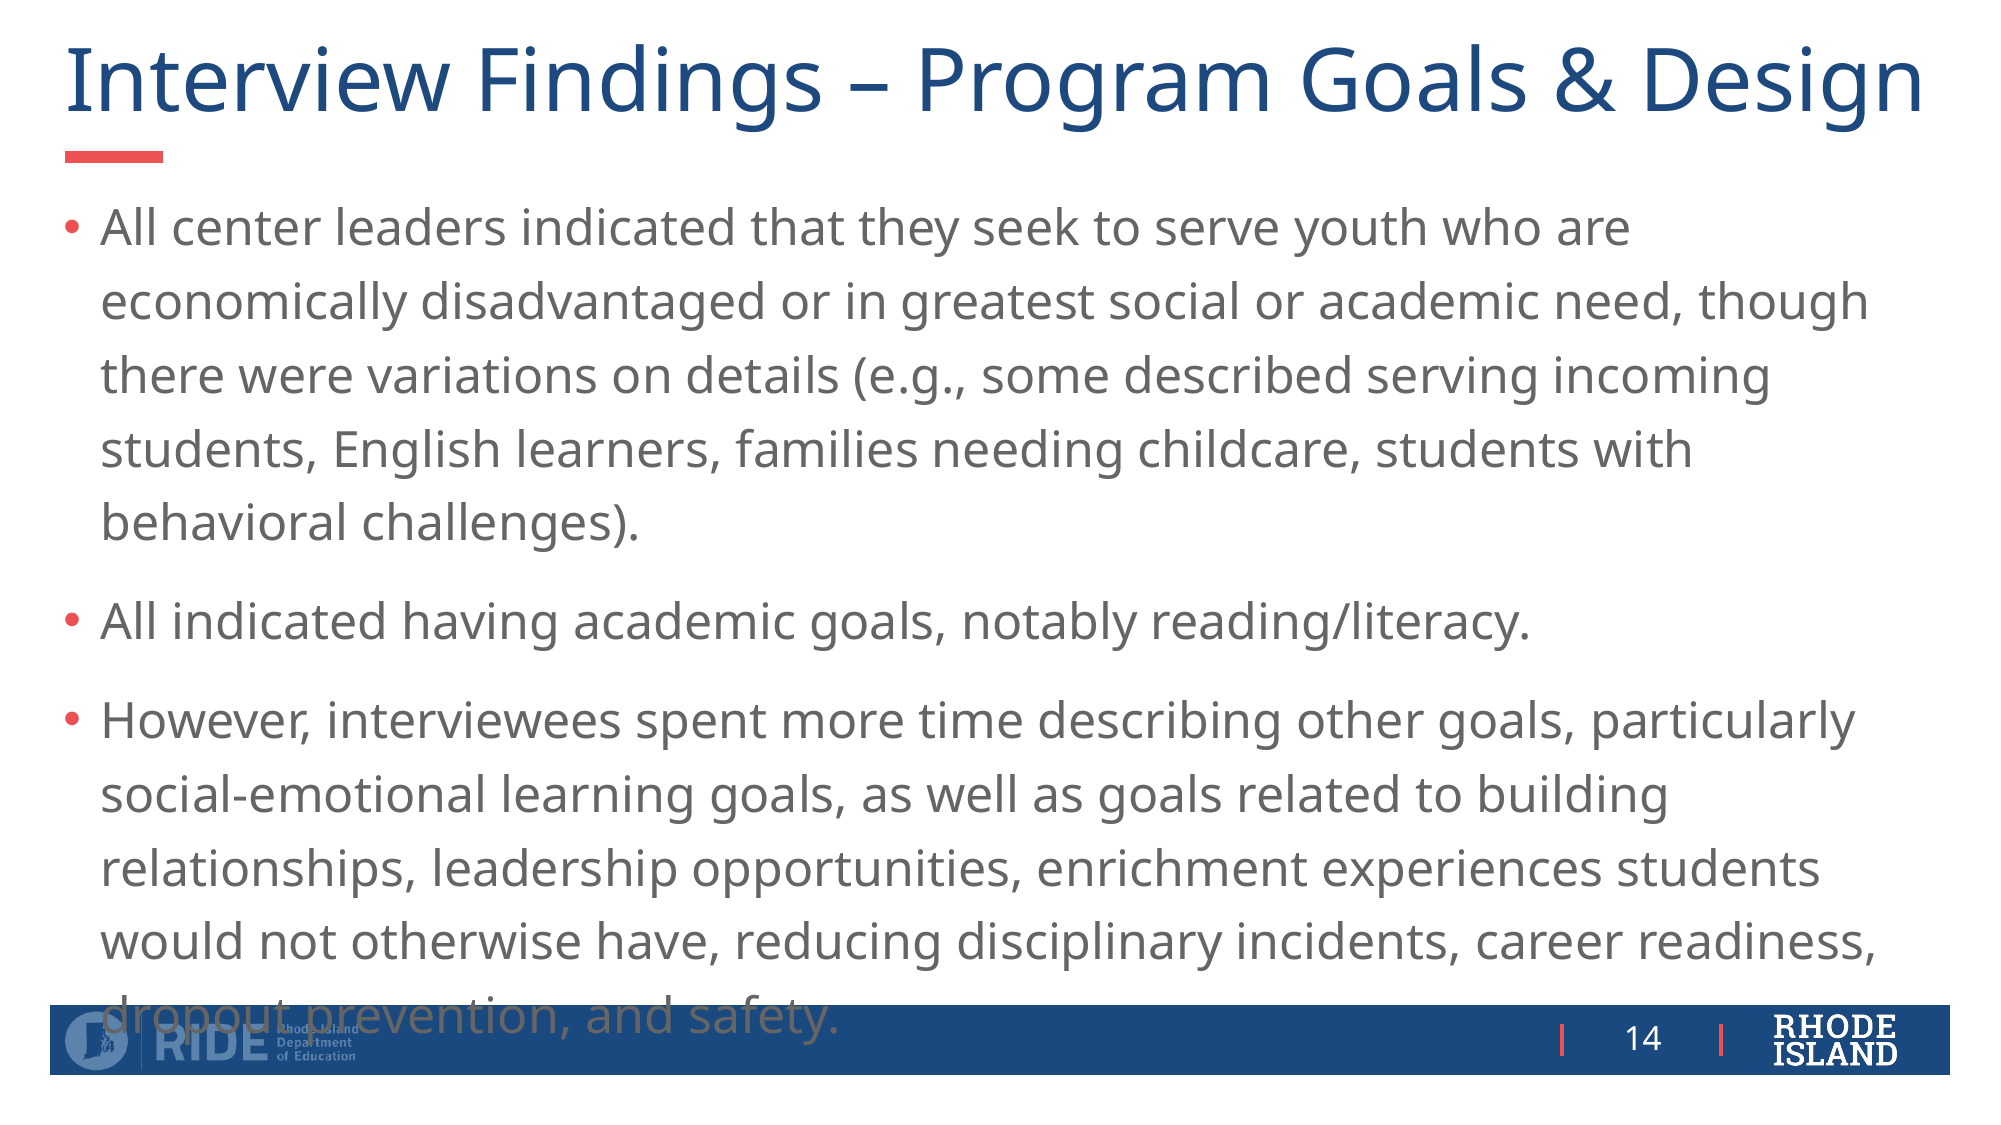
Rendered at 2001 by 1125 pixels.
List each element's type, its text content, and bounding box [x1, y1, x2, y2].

picture [64, 1010, 360, 1071]
list All center leaders indicated that they seek to serve youth who are economically disadvantaged or in greatest social or academic need, though there were variations on details (e.g., some described serving incoming students, English learners, families needing childcare, students with behavioral challenges). All indicated having academic goals, notably reading/literacy. However, interviewees spent more time describing other goals, particularly social-emotional learning goals, as well as goals related to building relationships, leadership opportunities, enrichment experiences students would not otherwise have, reducing disciplinary incidents, career readiness, dropout prevention, and safety. [48, 174, 1949, 975]
title Interview Findings – Program Goals & Design [50, 28, 1976, 144]
picture [1774, 1014, 1897, 1066]
slide_number 14 [1594, 1012, 1691, 1068]
